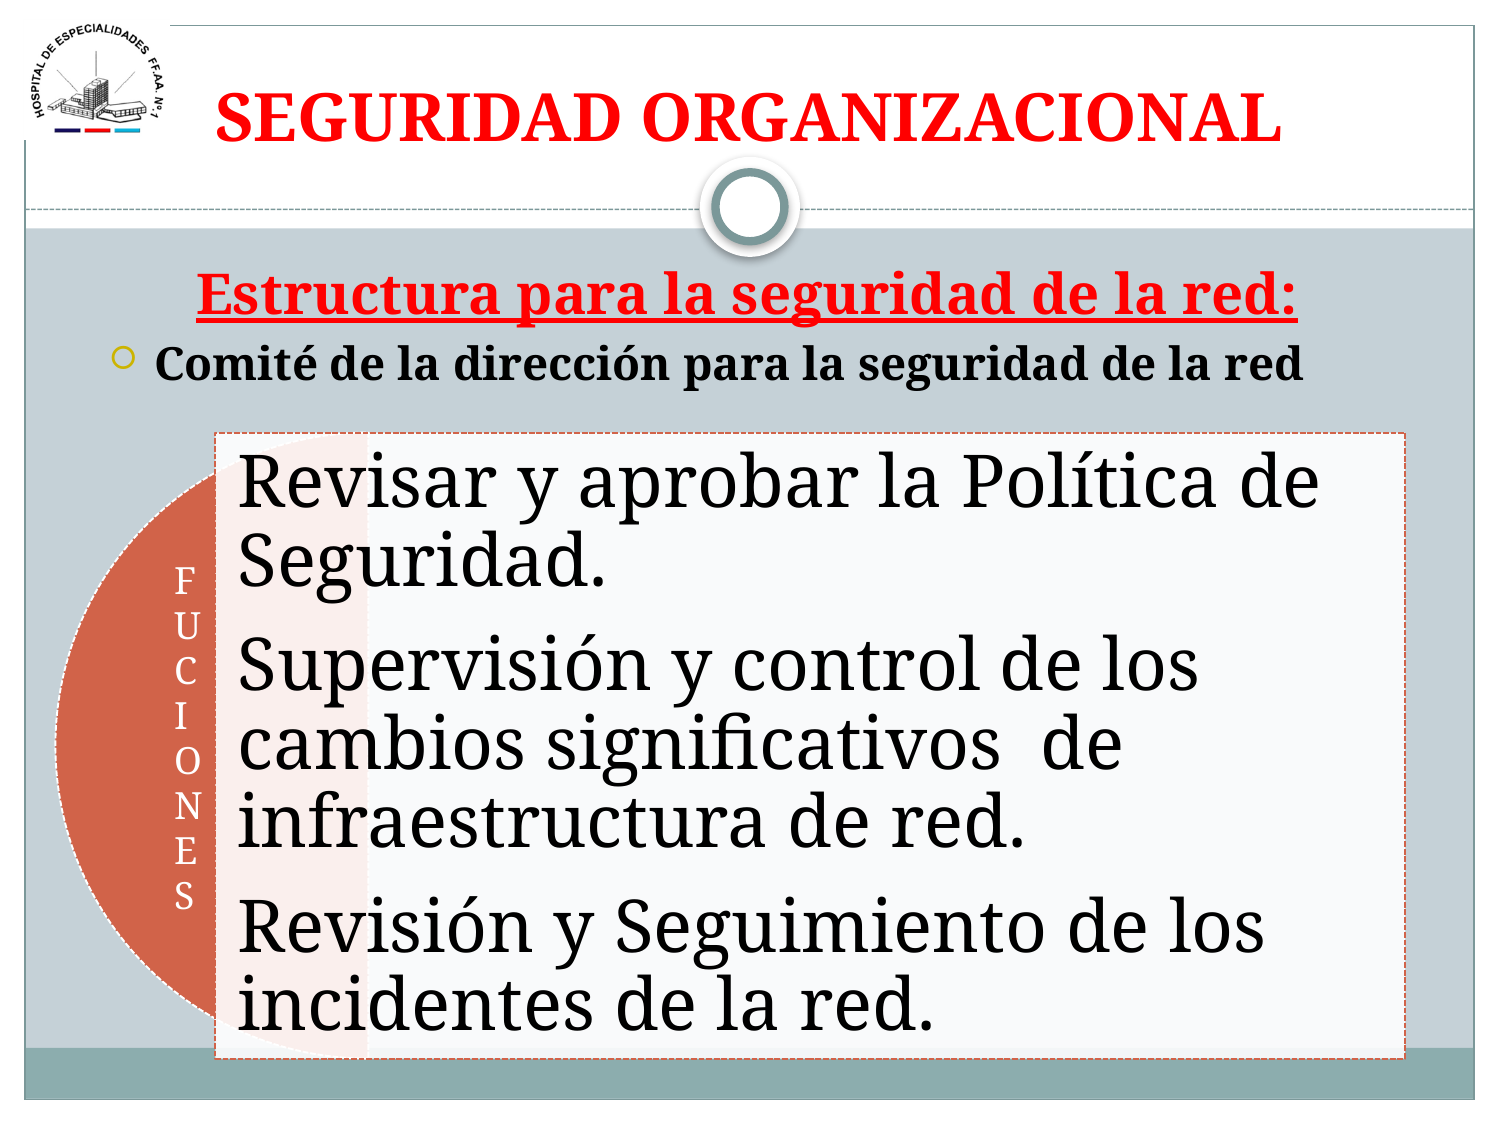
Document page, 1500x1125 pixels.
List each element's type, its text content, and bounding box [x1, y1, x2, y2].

list Estructura para la seguridad de la red: Comité de la dirección para la seguridad de la red [49, 250, 1445, 1001]
title SEGURIDAD ORGANIZACIONAL [49, 37, 1450, 162]
picture [23, 18, 170, 140]
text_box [131, 432, 1329, 1059]
